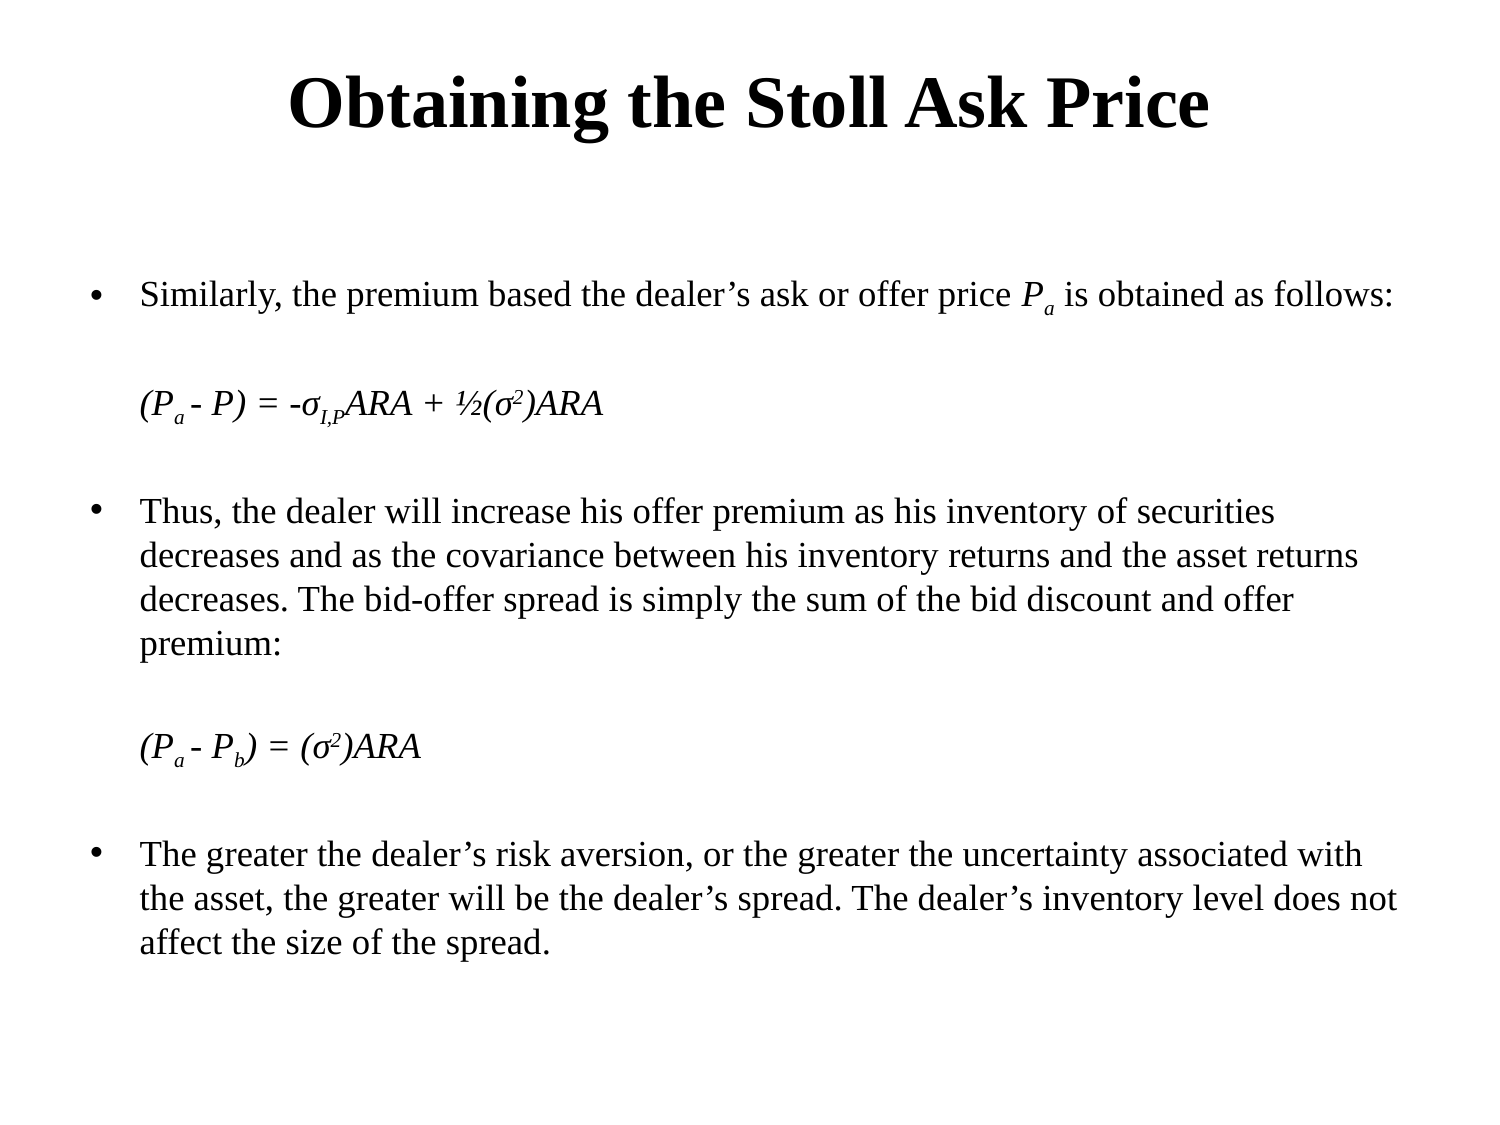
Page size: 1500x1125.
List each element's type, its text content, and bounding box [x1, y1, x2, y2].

list Similarly, the premium based the dealer’s ask or offer price Pa is obtained as follows: (Pa - P) = -σI,PARA + ½(σ2)ARA Thus, the dealer will increase his offer premium as his inventory of securities decreases and as the covariance between his inventory returns and the asset returns decreases. The bid-offer spread is simply the sum of the bid discount and offer premium: (Pa - Pb) = (σ2)ARA The greater the dealer’s risk aversion, or the greater the uncertainty associated with the asset, the greater will be the dealer’s spread. The dealer’s inventory level does not affect the size of the spread. [75, 262, 1425, 1005]
title Obtaining the Stoll Ask Price [75, 45, 1425, 150]
